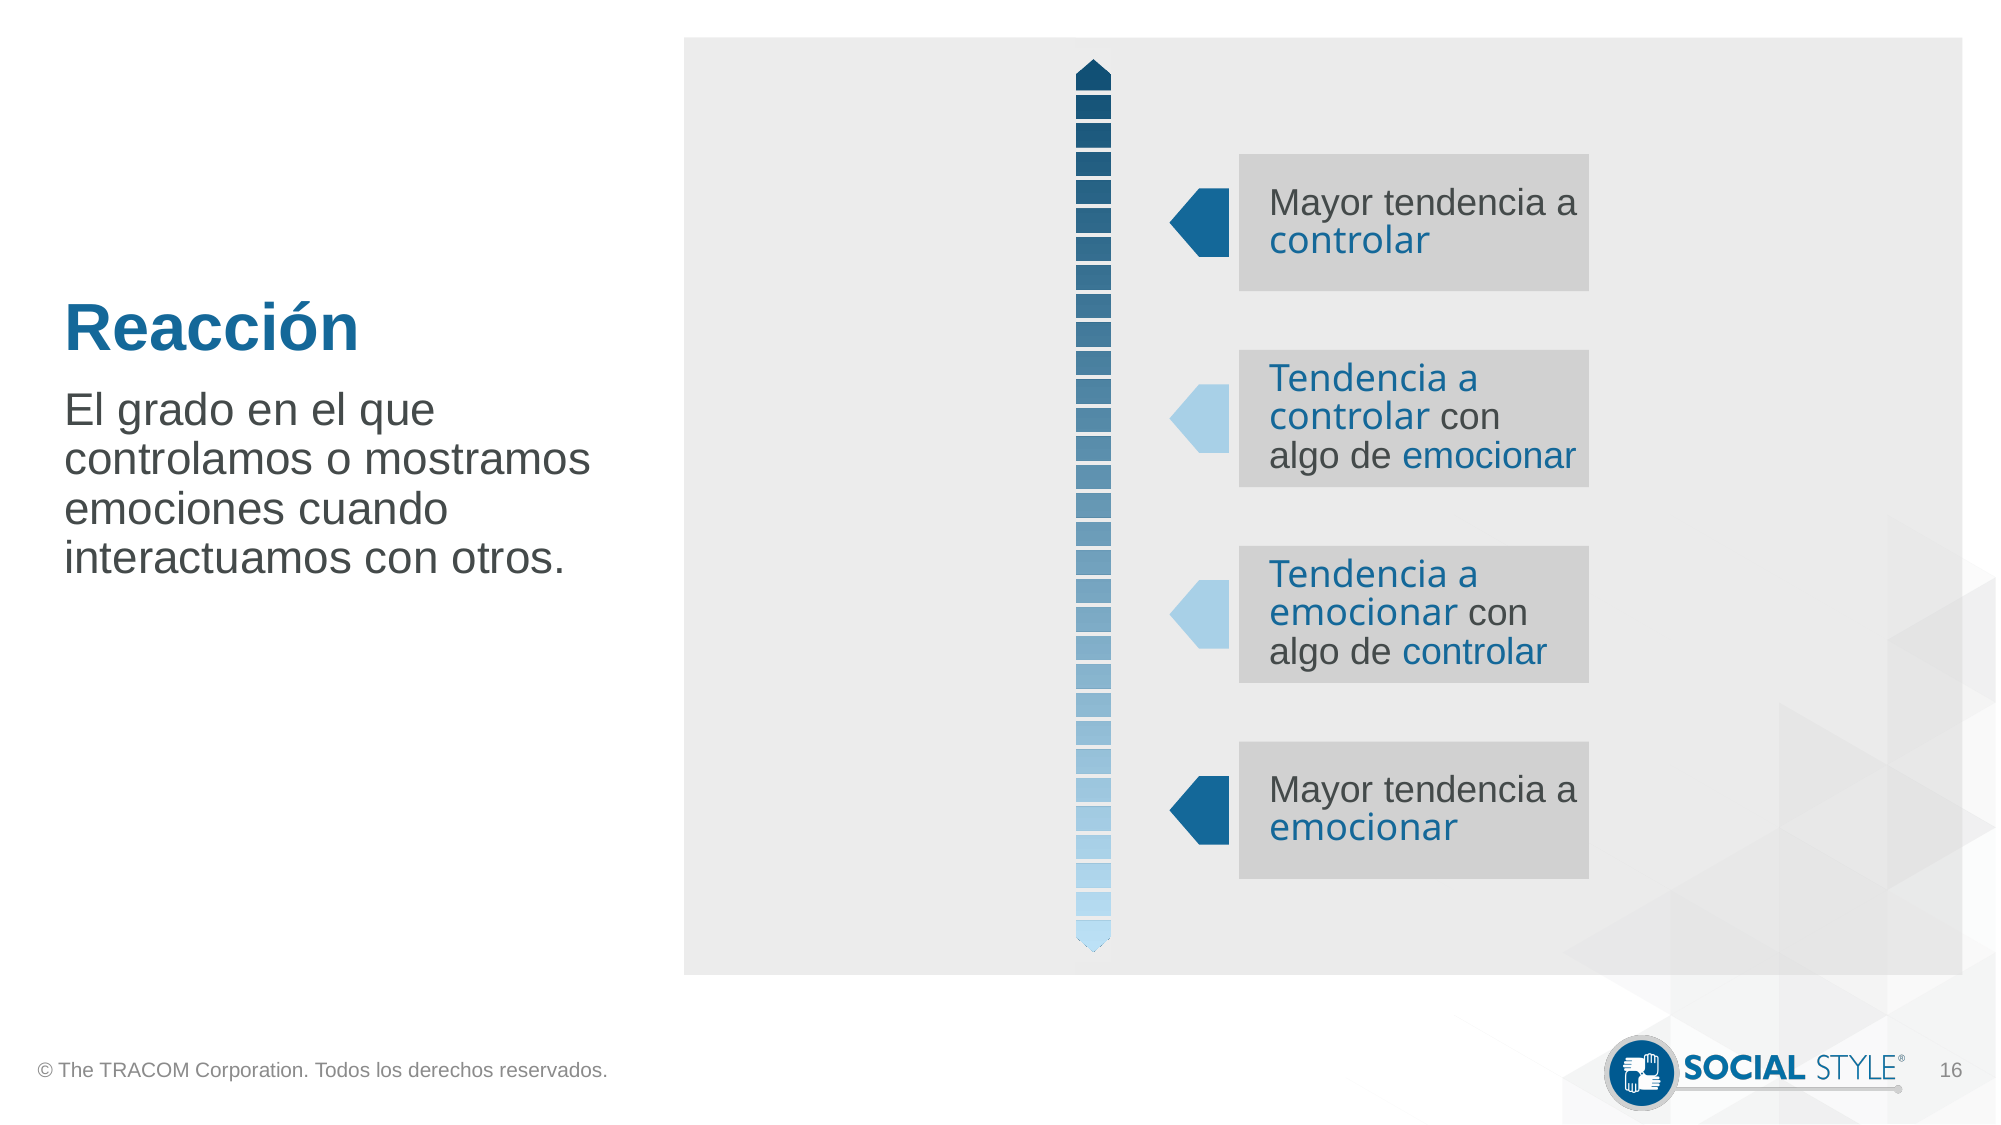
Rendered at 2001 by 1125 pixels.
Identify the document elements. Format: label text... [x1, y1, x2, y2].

text_box [1075, 578, 1112, 604]
text_box [1075, 664, 1112, 689]
text_box [1075, 236, 1112, 262]
text_box [1075, 322, 1112, 347]
text_box [1075, 293, 1112, 319]
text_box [1169, 153, 1589, 292]
text_box [1075, 720, 1112, 746]
text_box [1075, 834, 1112, 860]
text_box [1075, 436, 1112, 461]
text_box [1075, 607, 1112, 632]
footer © The TRACOM Corporation. Todos los derechos reservados. [37, 1056, 1338, 1103]
text_box [1075, 123, 1112, 148]
text_box [1075, 777, 1112, 803]
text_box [1169, 349, 1589, 488]
text_box [1075, 521, 1112, 547]
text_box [1169, 741, 1589, 879]
list El grado en el que controlamos o mostramos emociones cuando interactuamos con otros. [64, 385, 669, 975]
title Reacción [64, 37, 669, 365]
picture [1604, 1035, 1905, 1056]
text_box [1075, 863, 1112, 888]
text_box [1169, 545, 1589, 684]
text_box [1075, 692, 1112, 718]
text_box [1075, 749, 1112, 774]
text_box [1075, 94, 1112, 120]
picture [1604, 1103, 1905, 1111]
text_box [1075, 407, 1112, 433]
slide_number 16 [1512, 1056, 1963, 1103]
text_box [1074, 57, 1113, 92]
text_box [1075, 891, 1112, 917]
text_box [1075, 550, 1112, 575]
text_box [1075, 379, 1112, 404]
text_box [1075, 350, 1112, 376]
text_box [1075, 806, 1112, 831]
text_box [1075, 493, 1112, 518]
text_box [1075, 151, 1112, 177]
text_box [1075, 464, 1112, 490]
list [1076, 37, 1963, 975]
text_box [1075, 265, 1112, 290]
text_box [1075, 208, 1112, 234]
text_box [1075, 179, 1112, 205]
text_box [693, 47, 1112, 963]
text_box [1074, 919, 1113, 954]
text_box [684, 37, 1076, 975]
text_box [1075, 635, 1112, 661]
